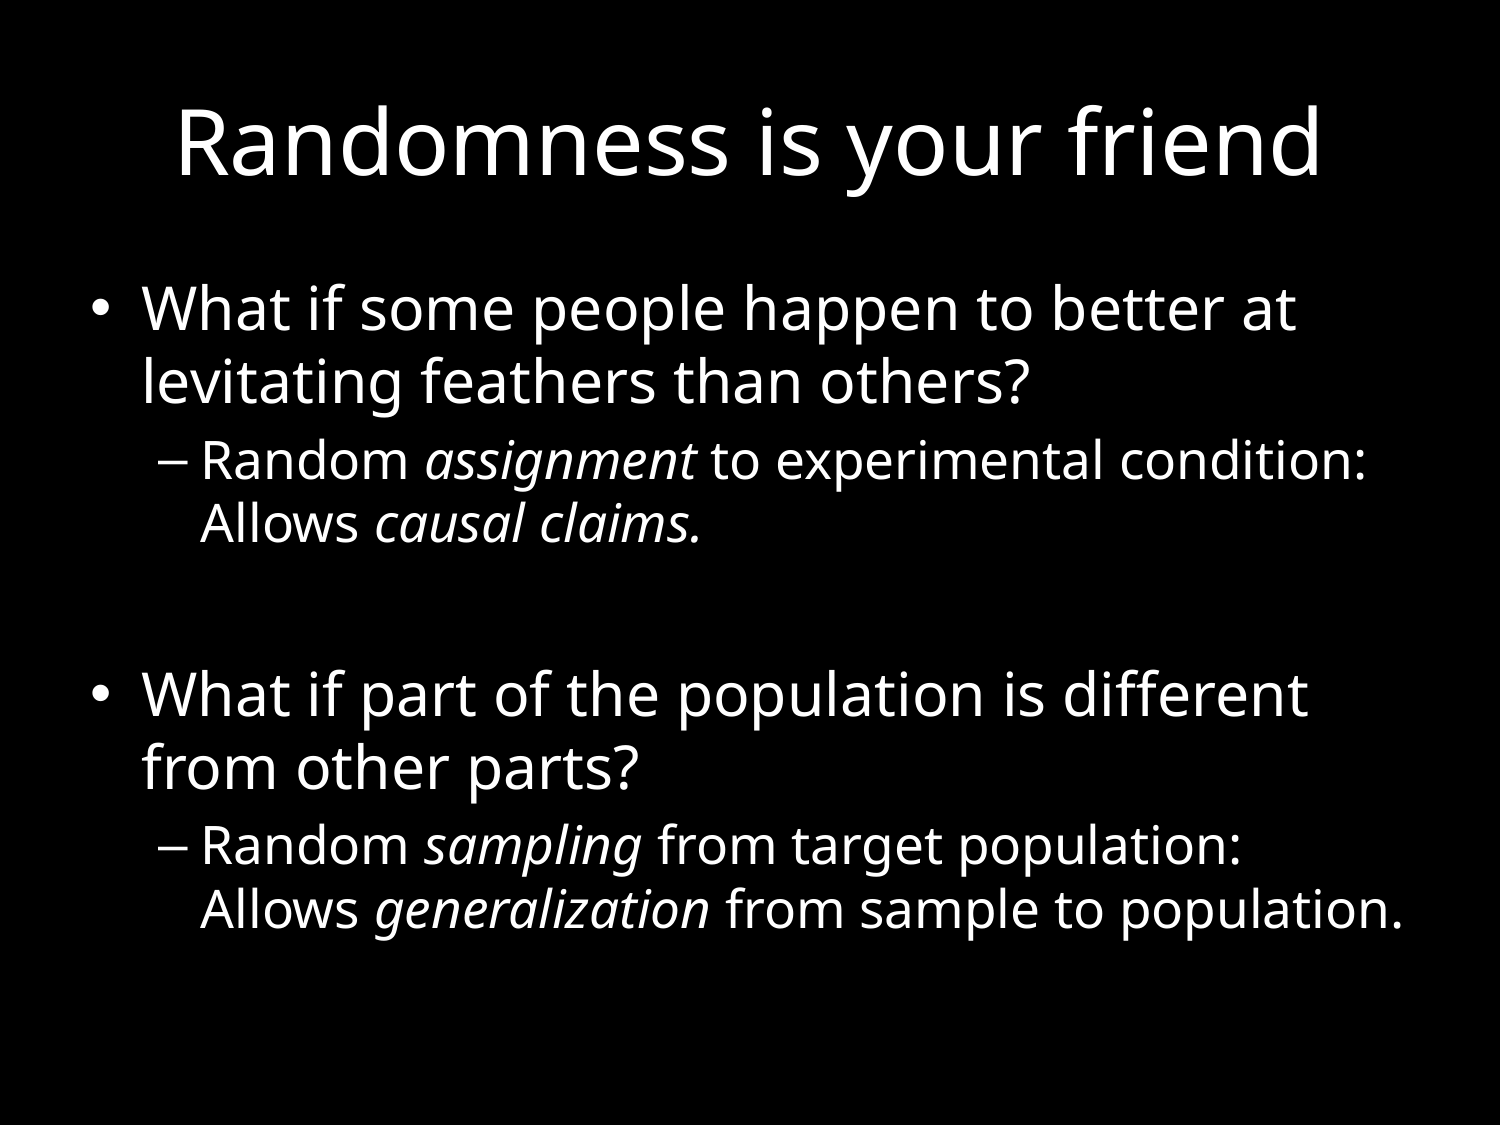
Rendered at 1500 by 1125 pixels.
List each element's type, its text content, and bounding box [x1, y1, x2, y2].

title Randomness is your friend [75, 45, 1425, 233]
list What if some people happen to better at levitating feathers than others? Random assignment to experimental condition: Allows causal claims. What if part of the population is different from other parts? Random sampling from target population: Allows generalization from sample to population. [75, 262, 1425, 1005]
